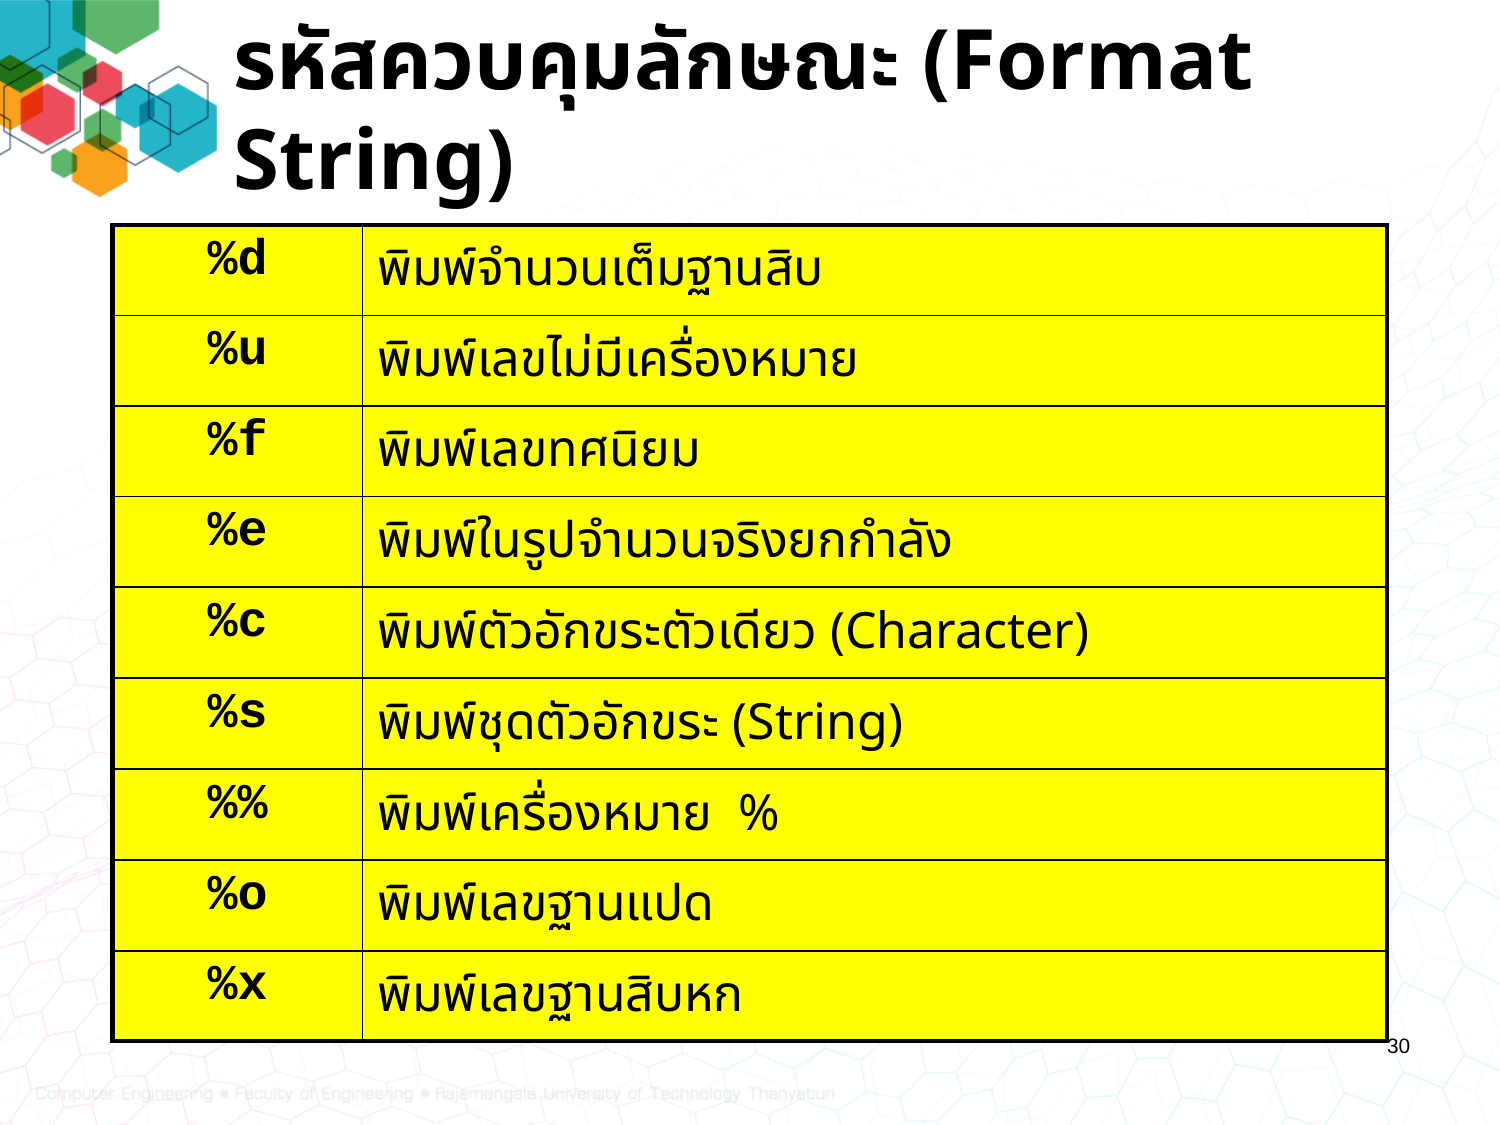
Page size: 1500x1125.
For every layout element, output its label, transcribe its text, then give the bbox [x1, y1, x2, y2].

table_cell พิมพ์ในรูปจำนวนจริงยกกำลัง [363, 497, 1385, 586]
table_cell พิมพ์ชุดตัวอักขระ (String) [363, 679, 1385, 768]
table_cell %f [115, 407, 362, 496]
table_cell %e [115, 497, 362, 586]
table_cell %s [115, 679, 362, 768]
table_cell %c [115, 588, 362, 677]
table_cell พิมพ์ตัวอักขระตัวเดียว (Character) [363, 588, 1385, 677]
slide_number 30 [1112, 1024, 1426, 1101]
table_cell พิมพ์เลขทศนิยม [363, 407, 1385, 496]
table_cell พิมพ์เลขฐานแปด [363, 861, 1385, 950]
table_cell %% [115, 770, 362, 859]
table_header %d [115, 227, 362, 315]
table_cell %o [115, 861, 362, 950]
table_cell พิมพ์เลขไม่มีเครื่องหมาย [363, 316, 1385, 405]
table_cell พิมพ์เลขฐานสิบหก [363, 952, 1385, 1039]
picture [0, 0, 1500, 1125]
title รหัสควบคุมลักษณะ (Format String) [218, 12, 1494, 200]
table_cell พิมพ์เครื่องหมาย % [363, 770, 1385, 859]
table_cell %u [115, 316, 362, 405]
table_header พิมพ์จำนวนเต็มฐานสิบ [363, 227, 1385, 315]
table_cell %x [115, 952, 362, 1039]
